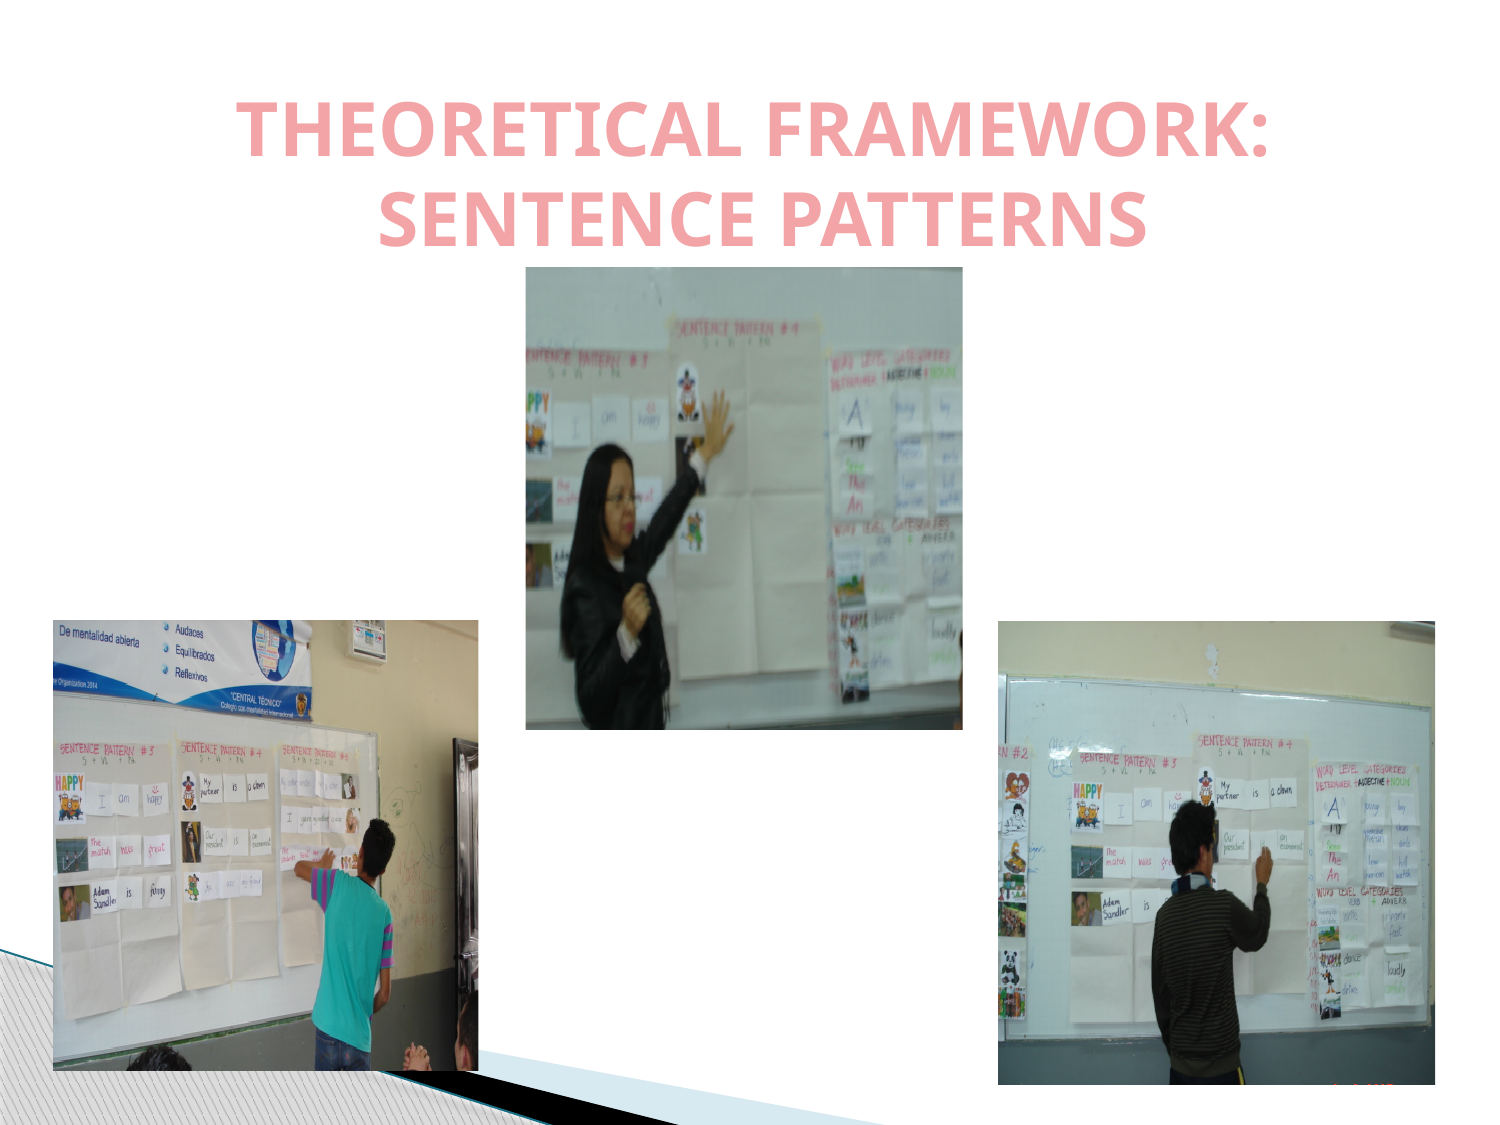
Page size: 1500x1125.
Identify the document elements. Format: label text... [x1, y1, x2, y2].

picture [525, 266, 963, 731]
picture [997, 621, 1436, 1085]
title THEORETICAL FRAMEWORK: SENTENCE PATTERNS [88, 78, 1439, 266]
picture [52, 619, 479, 1071]
